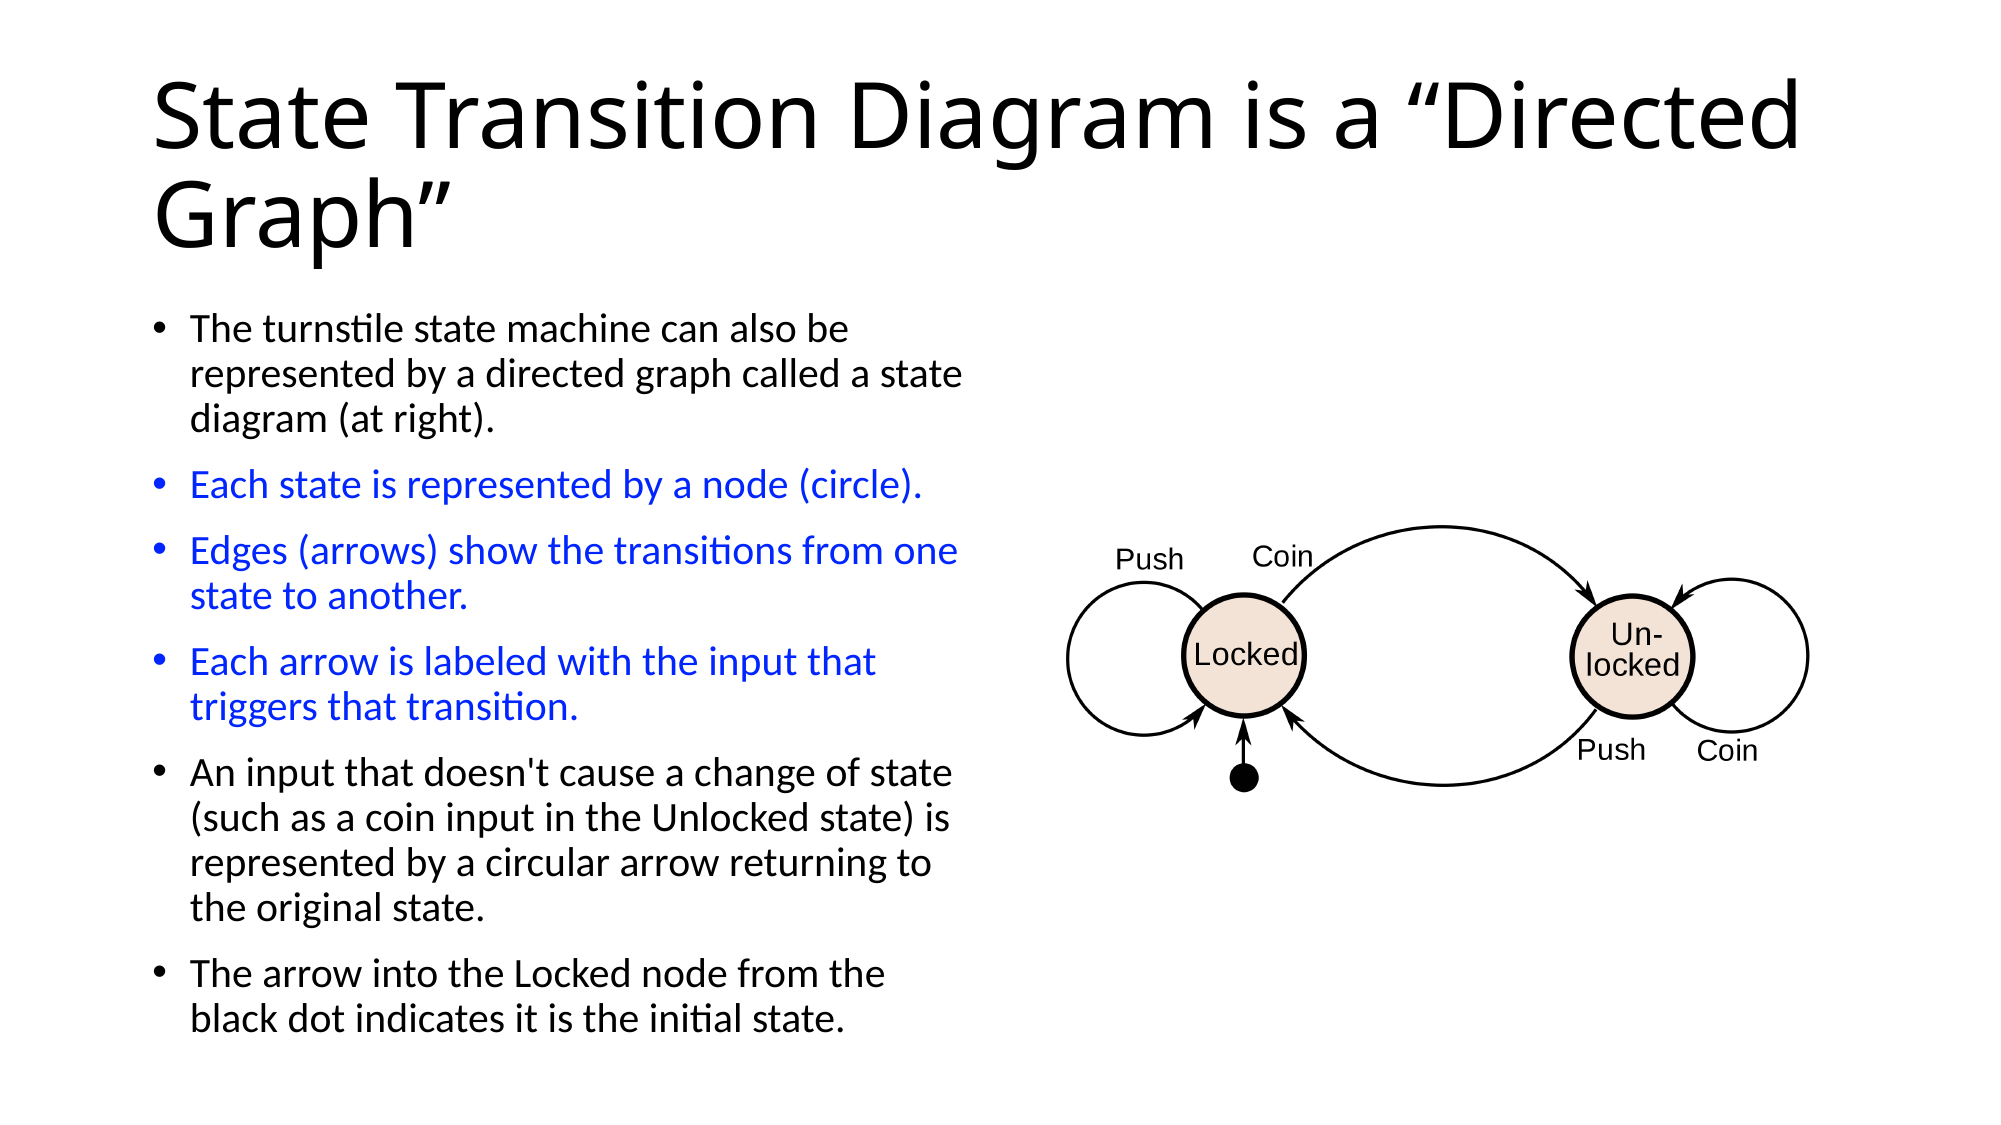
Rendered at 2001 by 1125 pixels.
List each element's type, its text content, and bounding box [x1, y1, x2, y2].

list The turnstile state machine can also be represented by a directed graph called a state diagram (at right). Each state is represented by a node (circle). Edges (arrows) show the transitions from one state to another. Each arrow is labeled with the input that triggers that transition. An input that doesn't cause a change of state (such as a coin input in the Unlocked state) is represented by a circular arrow returning to the original state. The arrow into the Locked node from the black dot indicates it is the initial state. [137, 299, 988, 1014]
title State Transition Diagram is a “Directed Graph” [137, 59, 1863, 278]
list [1012, 471, 1863, 841]
